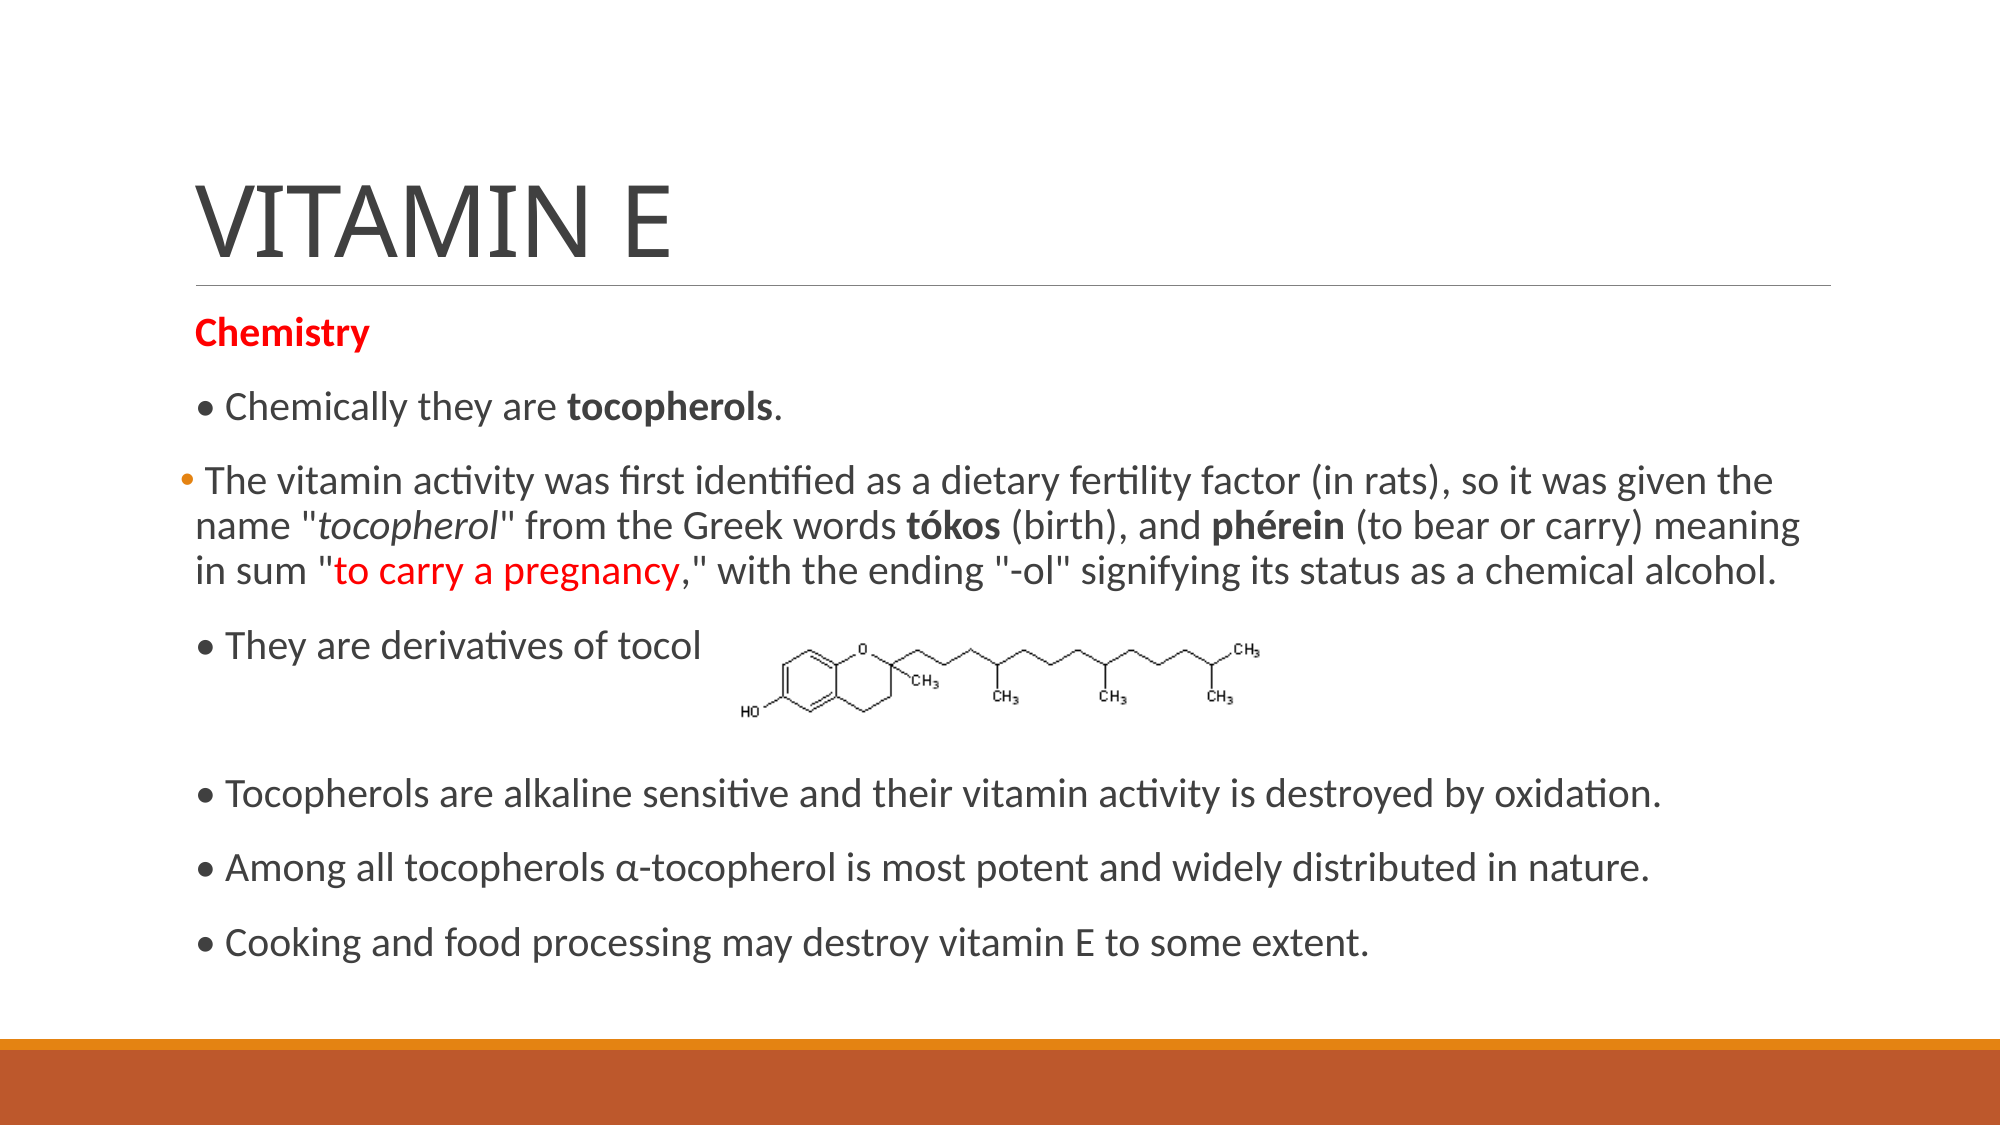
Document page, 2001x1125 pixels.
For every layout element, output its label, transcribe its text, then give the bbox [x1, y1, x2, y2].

title VITAMIN E [180, 47, 1830, 285]
picture [733, 626, 1267, 726]
list Chemistry • Chemically they are tocopherols. The vitamin activity was first identified as a dietary fertility factor (in rats), so it was given the name "tocopherol" from the Greek words tókos (birth), and phérein (to bear or carry) meaning in sum "to carry a pregnancy," with the ending "-ol" signifying its status as a chemical alcohol. • They are derivatives of tocol • Tocopherols are alkaline sensitive and their vitamin activity is destroyed by oxidation. • Among all tocopherols α-tocopherol is most potent and widely distributed in nature. • Cooking and food processing may destroy vitamin E to some extent. [180, 302, 1830, 1049]
